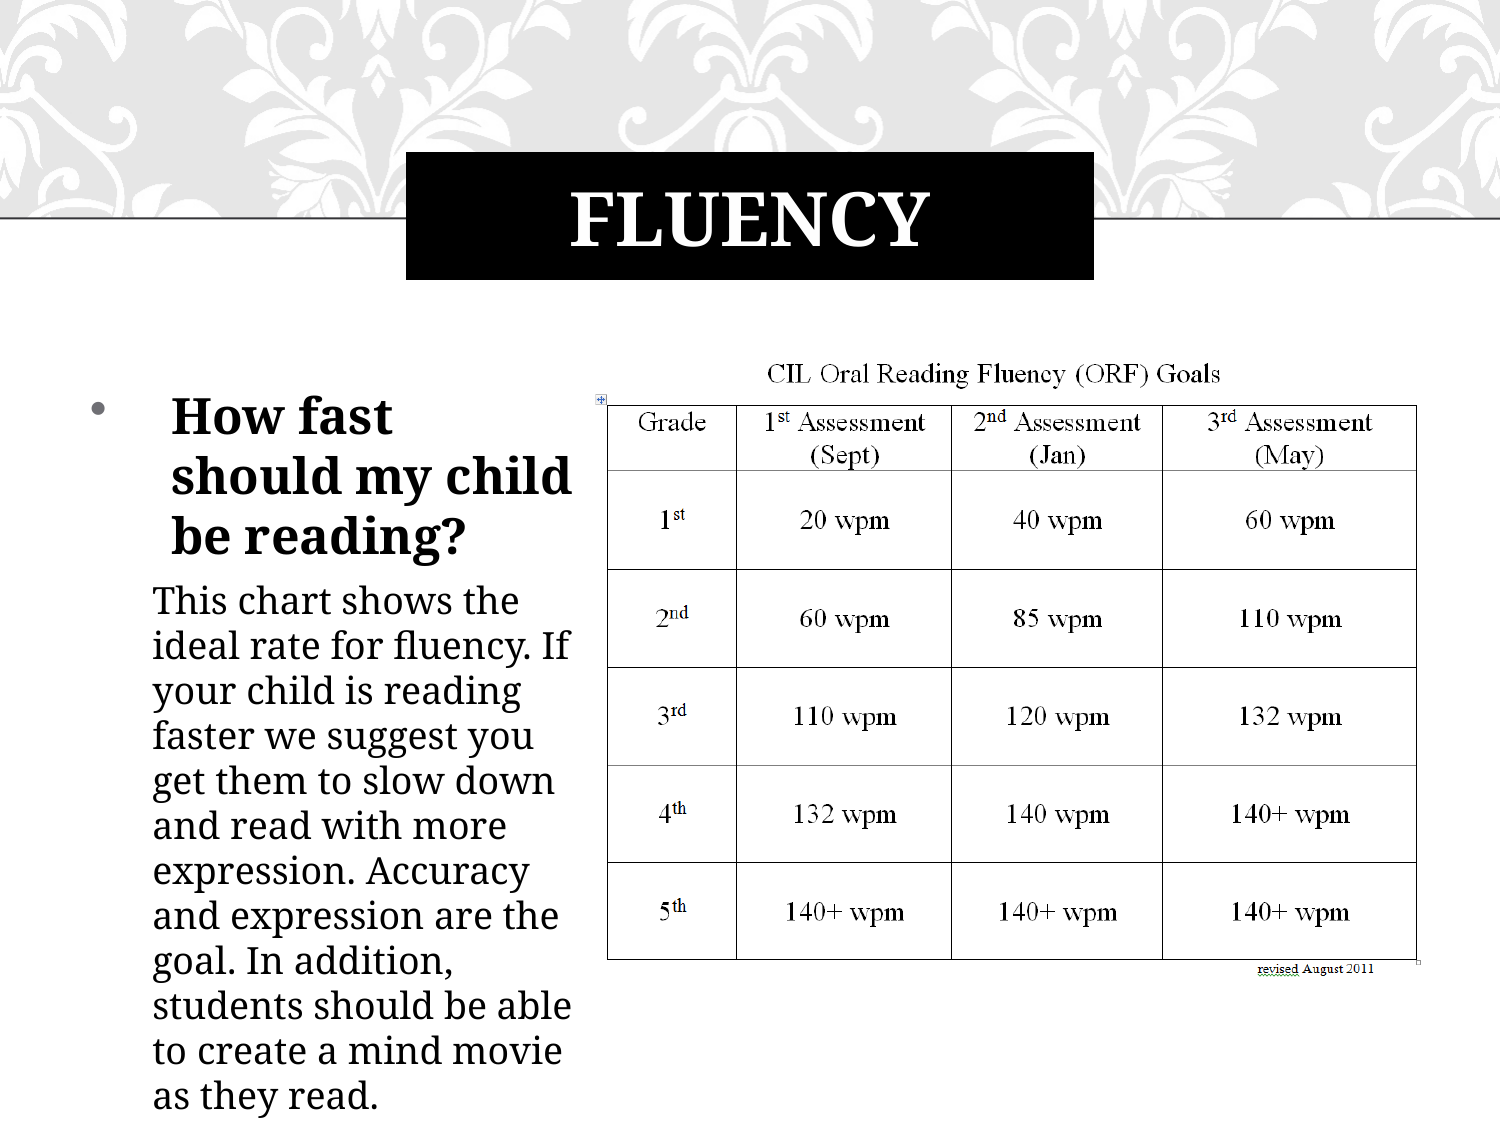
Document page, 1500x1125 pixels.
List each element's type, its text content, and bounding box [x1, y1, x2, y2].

title FLUENCY [406, 152, 1094, 280]
text_box How fast should my child be reading? This chart shows the ideal rate for fluency. If your child is reading faster we suggest you get them to slow down and read with more expression. Accuracy and expression are the goal. In addition, students should be able to create a mind movie as they read. [62, 369, 583, 949]
picture [0, 0, 1500, 217]
picture [588, 352, 1426, 979]
